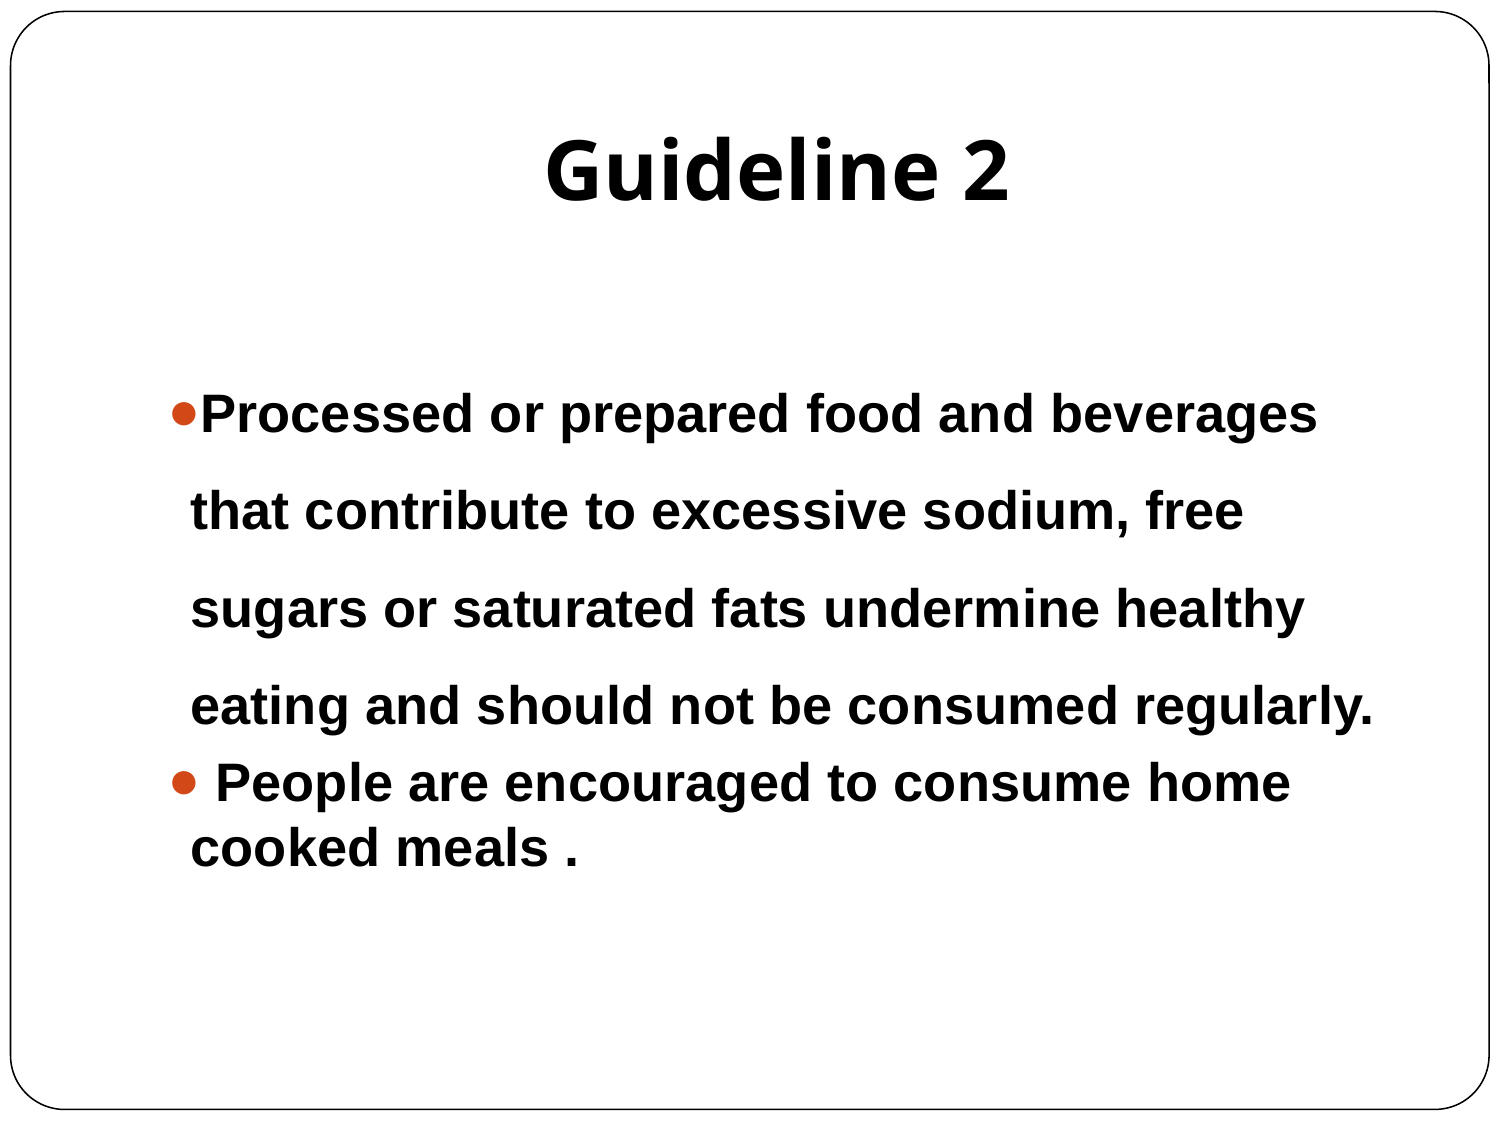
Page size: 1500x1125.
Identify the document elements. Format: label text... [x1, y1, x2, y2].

title Guideline 2 [150, 45, 1425, 233]
list Processed or prepared food and beverages that contribute to excessive sodium, free sugars or saturated fats undermine healthy eating and should not be consumed regularly. People are encouraged to consume home cooked meals . [130, 330, 1406, 929]
